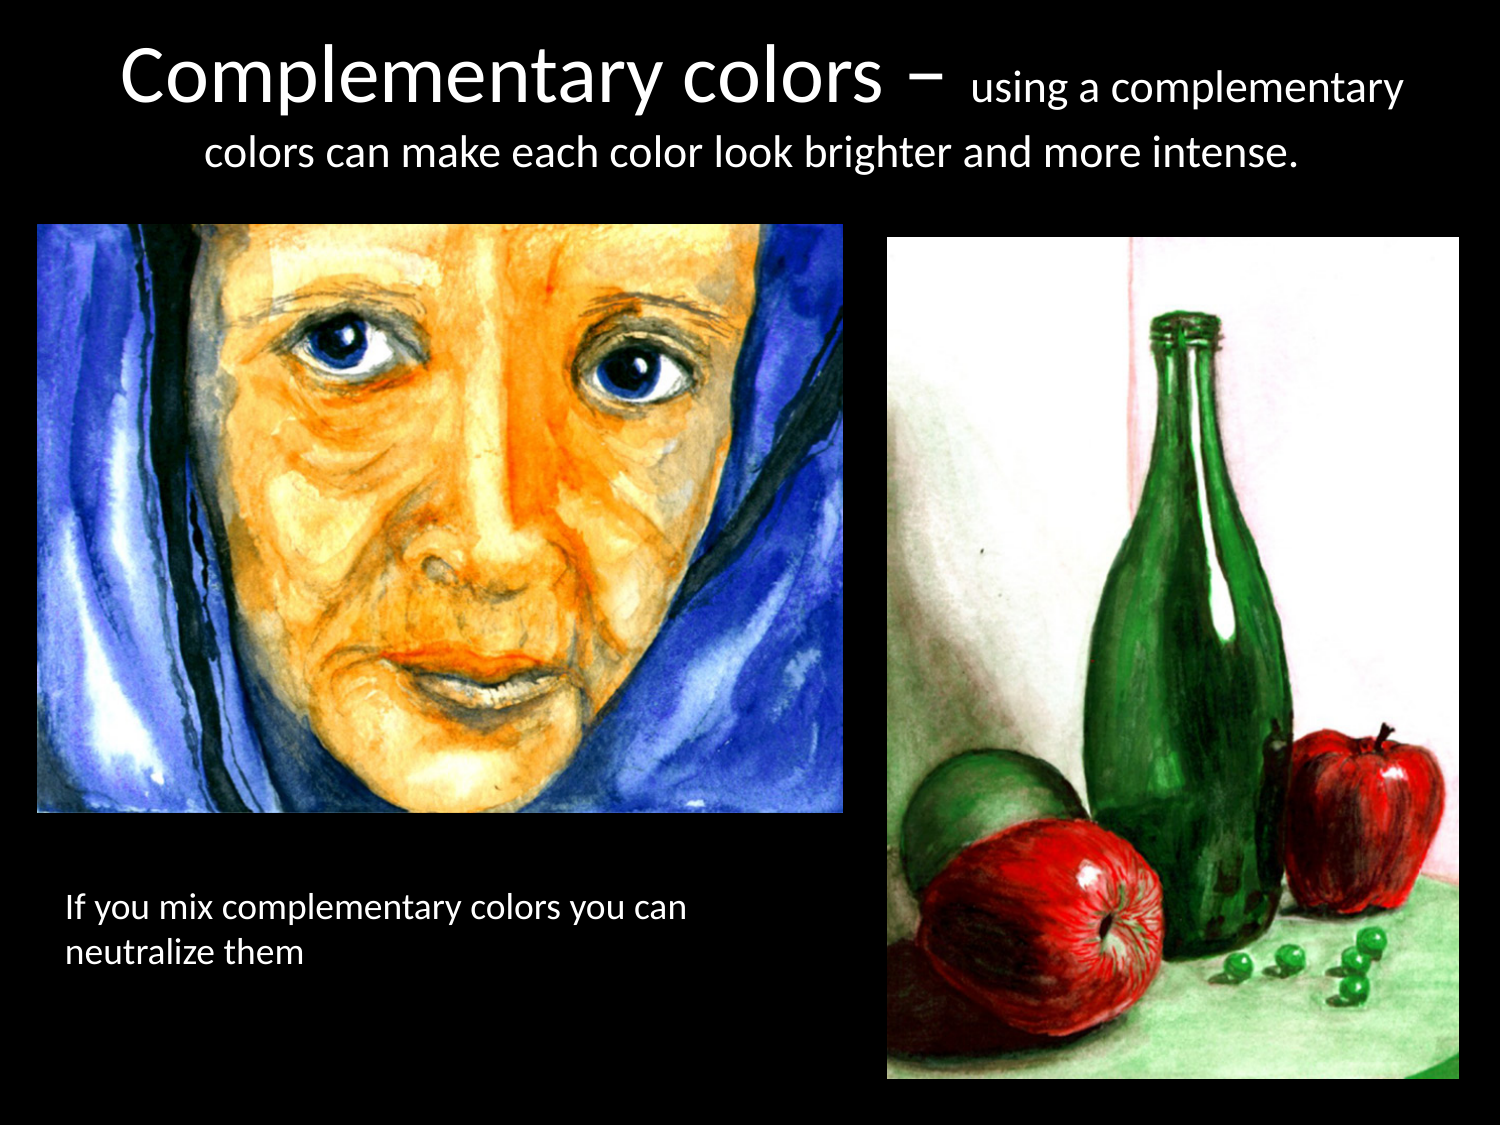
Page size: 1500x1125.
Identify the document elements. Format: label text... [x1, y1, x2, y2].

text_box If you mix complementary colors you can neutralize them [49, 874, 788, 980]
picture [887, 237, 1459, 1079]
picture [37, 224, 843, 813]
title Complementary colors – using a complementary colors can make each color look brighter and more intense. [87, 0, 1438, 188]
